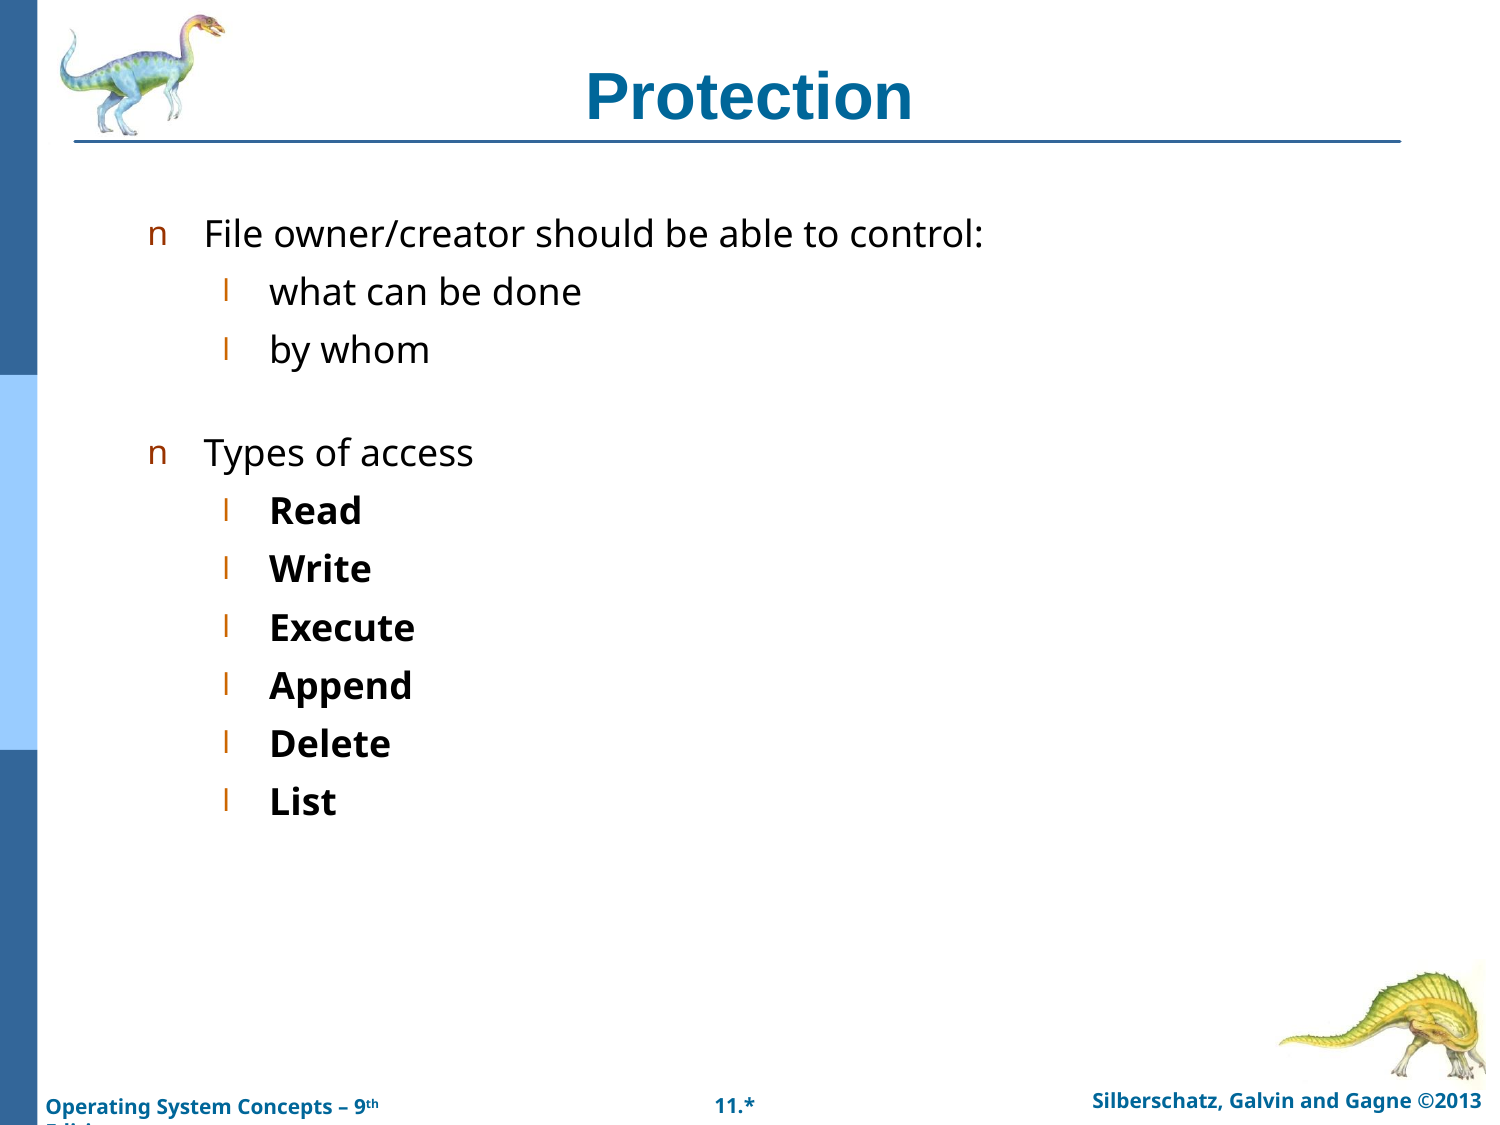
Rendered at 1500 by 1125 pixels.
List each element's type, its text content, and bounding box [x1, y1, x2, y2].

picture [1275, 959, 1486, 1090]
list File owner/creator should be able to control: what can be done by whom Types of access Read Write Execute Append Delete List [132, 202, 1483, 946]
picture [46, 0, 243, 149]
title Protection [75, 45, 1425, 141]
